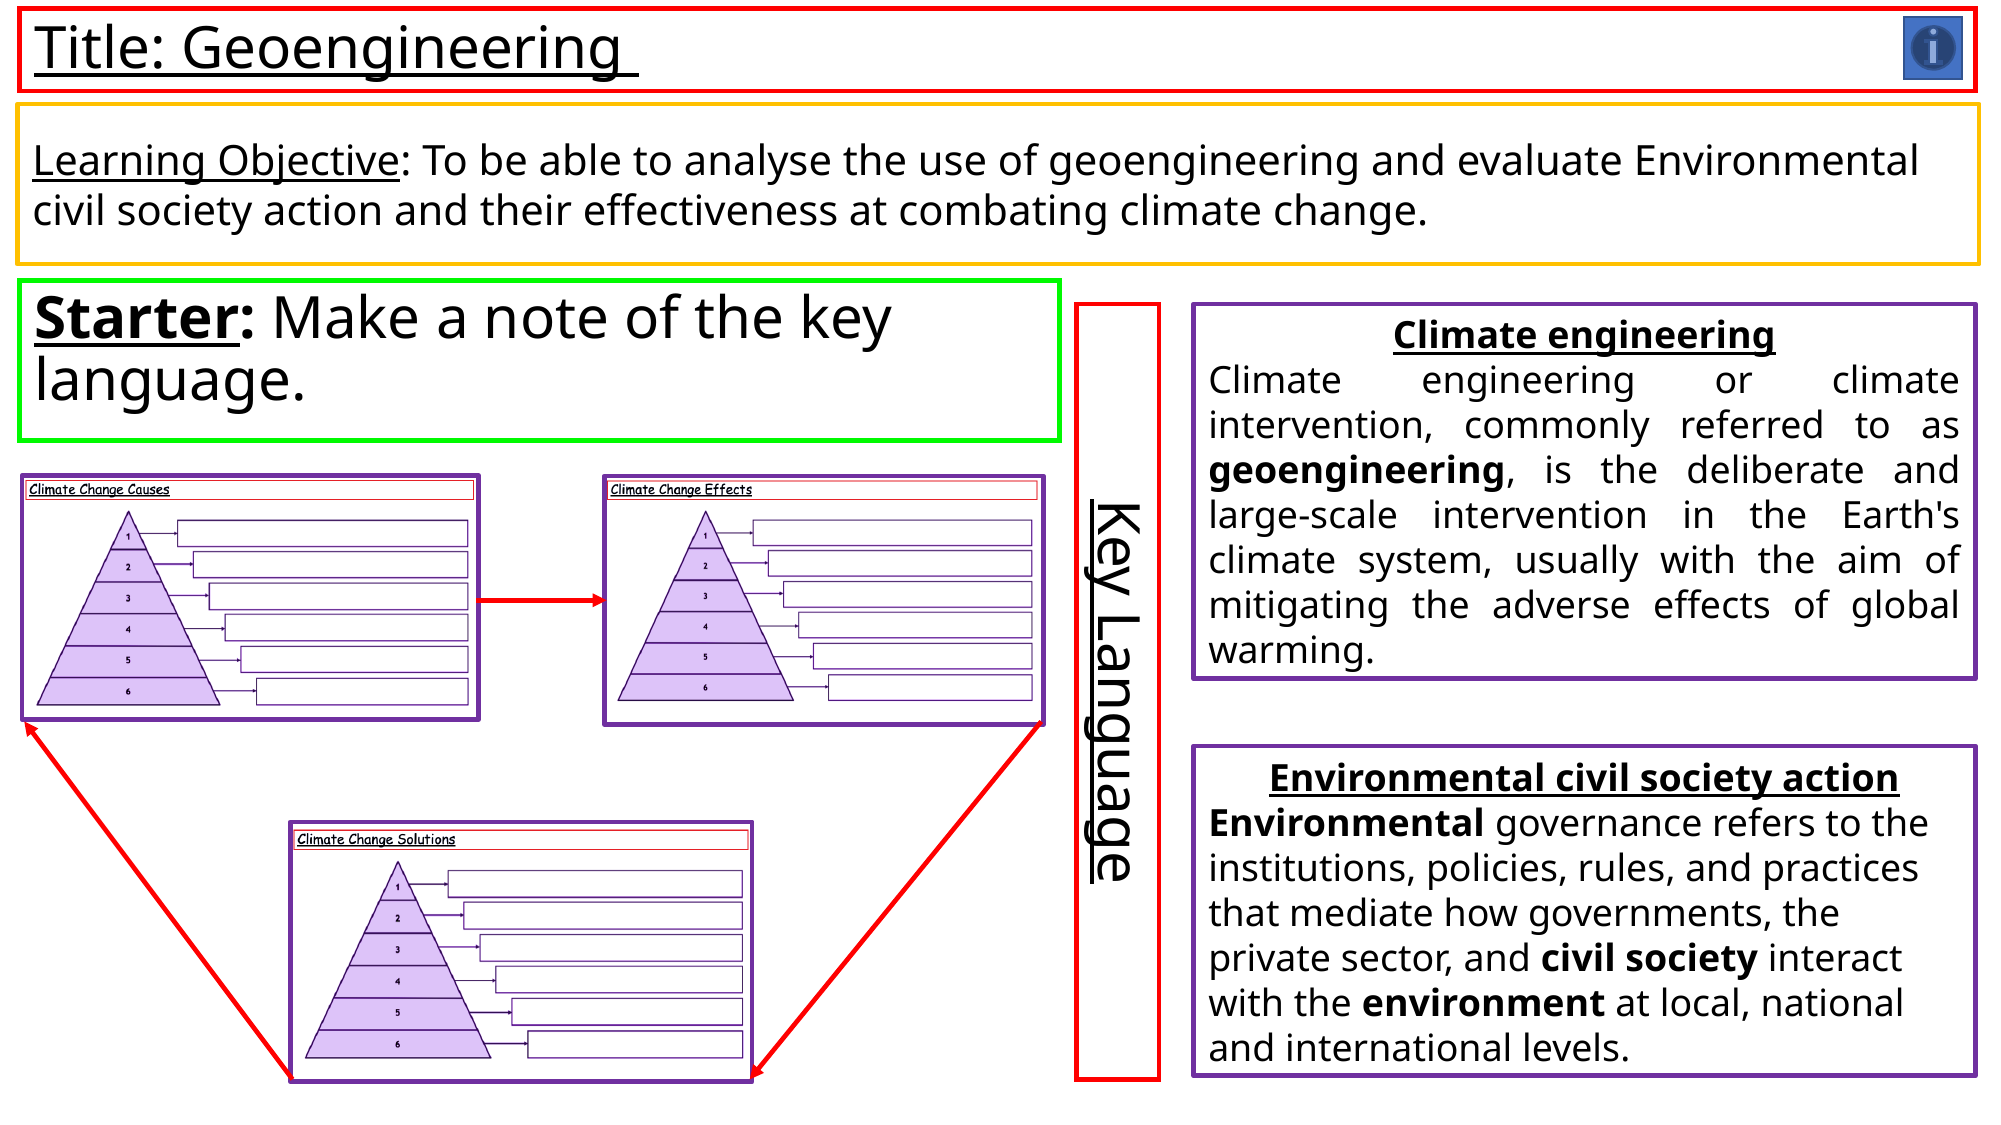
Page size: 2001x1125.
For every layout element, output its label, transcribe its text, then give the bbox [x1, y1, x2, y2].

picture [293, 824, 749, 1080]
picture [24, 477, 477, 717]
text_box [1903, 16, 1963, 80]
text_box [24, 721, 293, 1080]
text_box Learning Objective: To be able to analyse the use of geoengineering and evaluate Environmental civil society action and their effectiveness at combating climate change. [17, 104, 1980, 265]
picture [606, 478, 1042, 723]
list Starter: Make a note of the key language. [18, 279, 1060, 441]
text_box Climate engineering Climate engineering or climate intervention, commonly referred to as geoengineering, is the deliberate and large-scale intervention in the Earth's climate system, usually with the aim of mitigating the adverse effects of global warming. [1193, 304, 1976, 679]
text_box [749, 721, 1042, 1080]
text_box Environmental civil society action Environmental governance refers to the institutions, policies, rules, and practices that mediate how governments, the private sector, and civil society interact with the environment at local, national and international levels. [1193, 746, 1976, 1076]
title Title: Geoengineering [18, 7, 1977, 92]
text_box Key Language [1075, 303, 1160, 1080]
